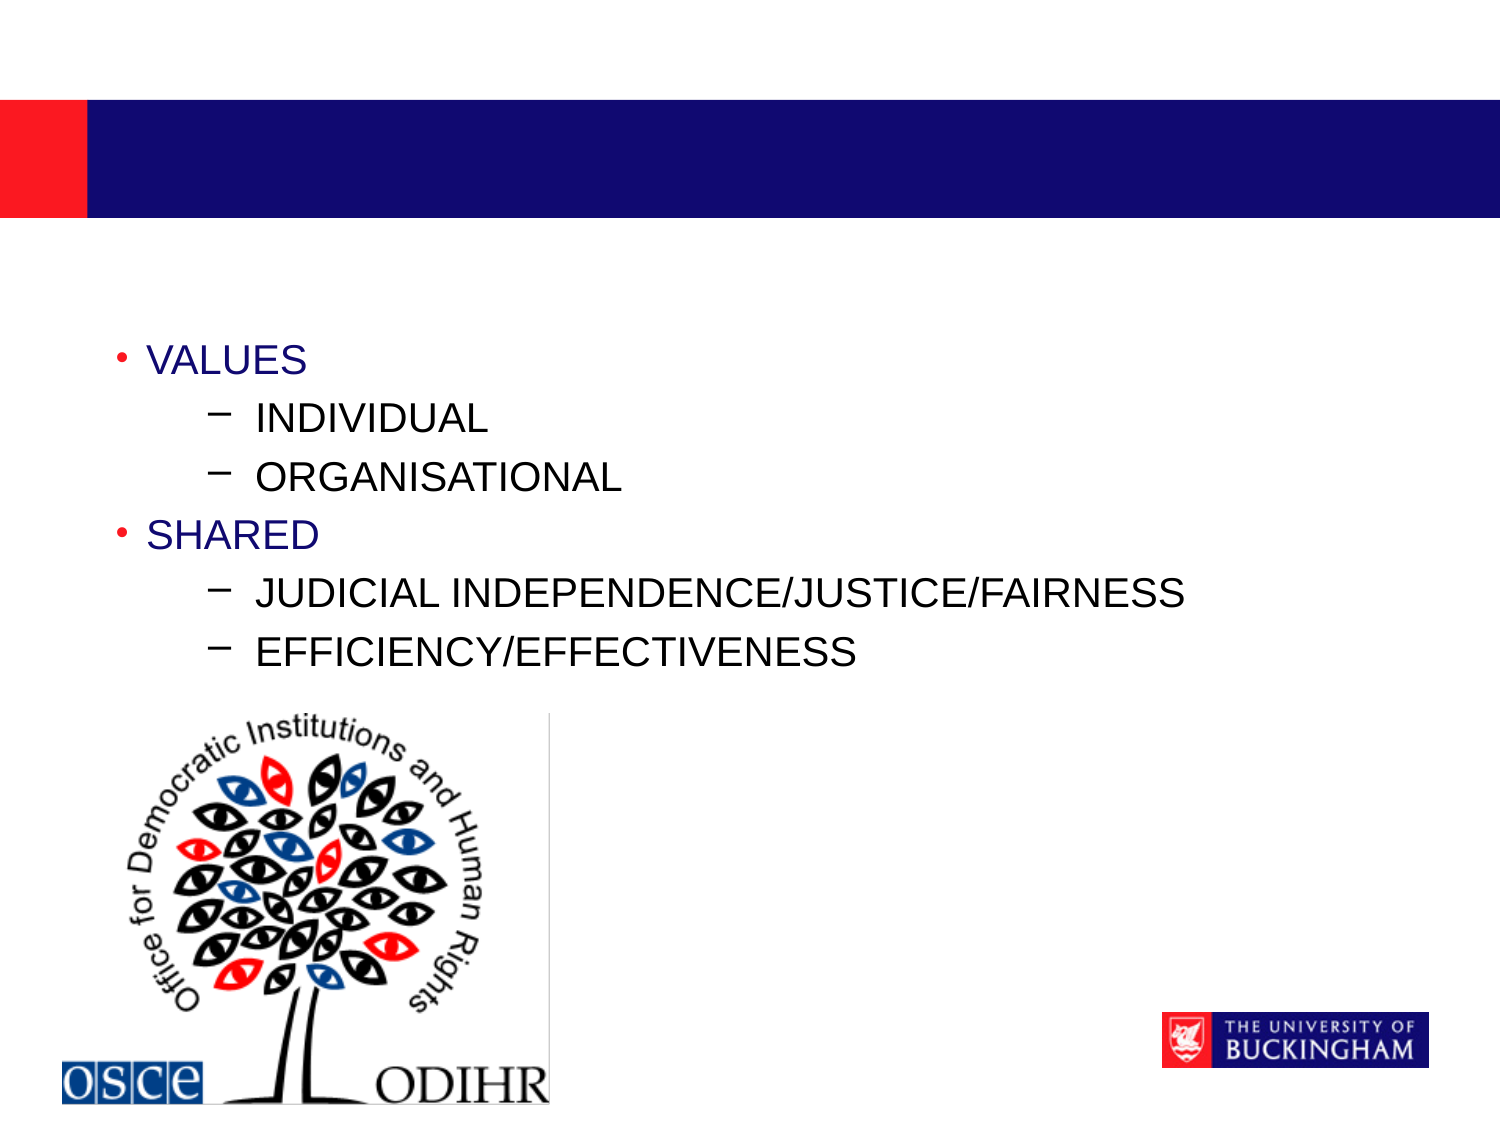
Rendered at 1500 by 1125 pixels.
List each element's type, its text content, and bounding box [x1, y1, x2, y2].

picture [1162, 1012, 1429, 1068]
list VALUES INDIVIDUAL ORGANISATIONAL SHARED JUDICIAL INDEPENDENCE/JUSTICE/FAIRNESS EFFICIENCY/EFFECTIVENESS [99, 324, 1404, 714]
picture [62, 713, 551, 1106]
